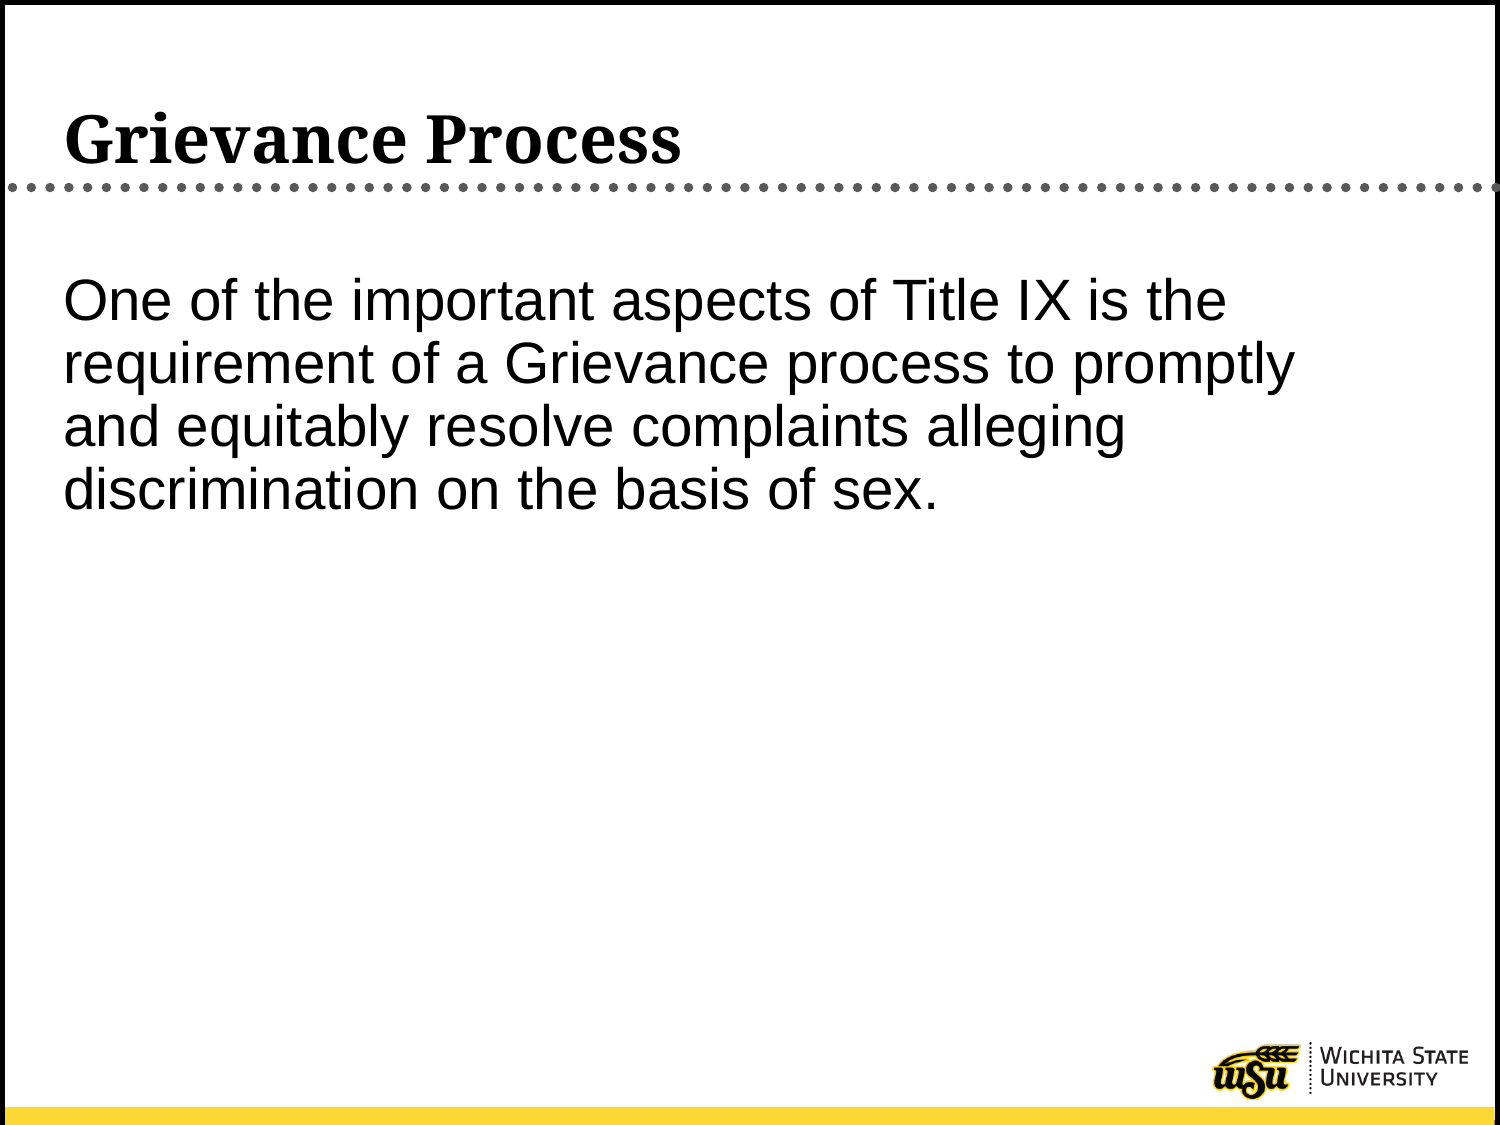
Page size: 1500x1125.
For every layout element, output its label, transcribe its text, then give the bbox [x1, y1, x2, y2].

list One of the important aspects of Title IX is the requirement of a Grievance process to promptly and equitably resolve complaints alleging discrimination on the basis of sex. [55, 261, 1407, 1006]
title Grievance Process [55, 44, 1451, 185]
picture [1212, 1042, 1468, 1100]
